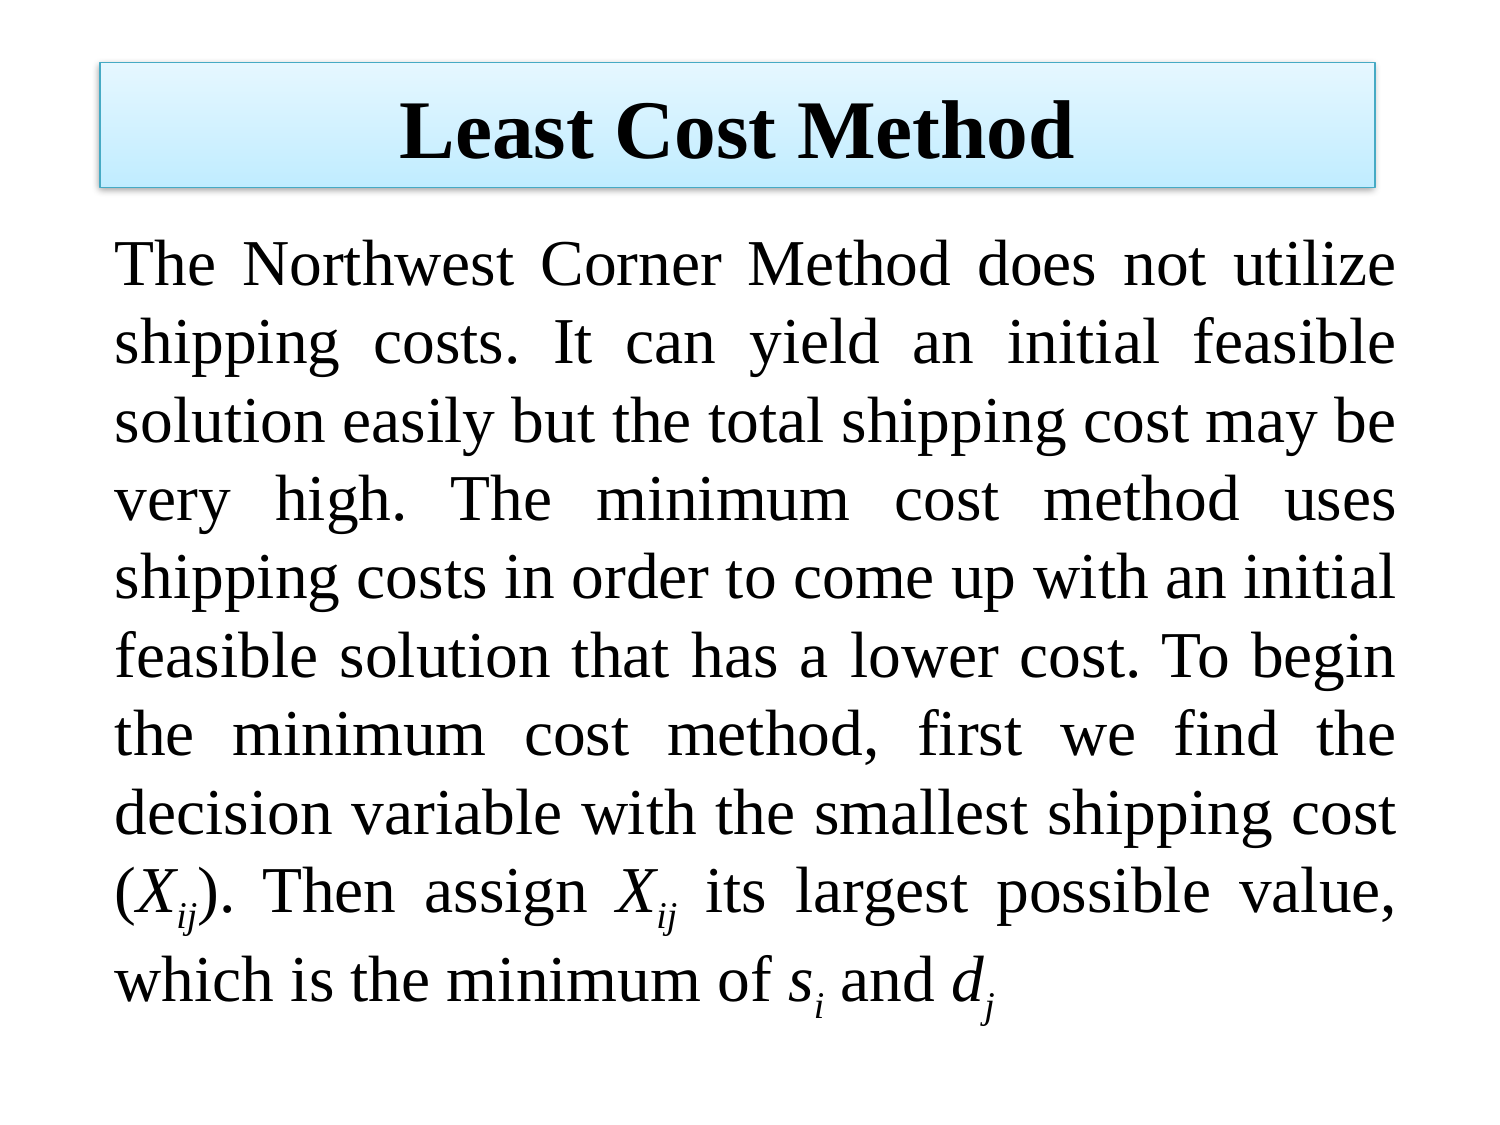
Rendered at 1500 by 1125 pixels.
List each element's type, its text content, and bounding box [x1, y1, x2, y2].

subtitle The Northwest Corner Method does not utilize shipping costs. It can yield an initial feasible solution easily but the total shipping cost may be very high. The minimum cost method uses shipping costs in order to come up with an initial feasible solution that has a lower cost. To begin the minimum cost method, first we find the decision variable with the smallest shipping cost (Xij). Then assign Xij its largest possible value, which is the minimum of si and dj [99, 212, 1413, 1038]
title Least Cost Method [99, 62, 1376, 188]
